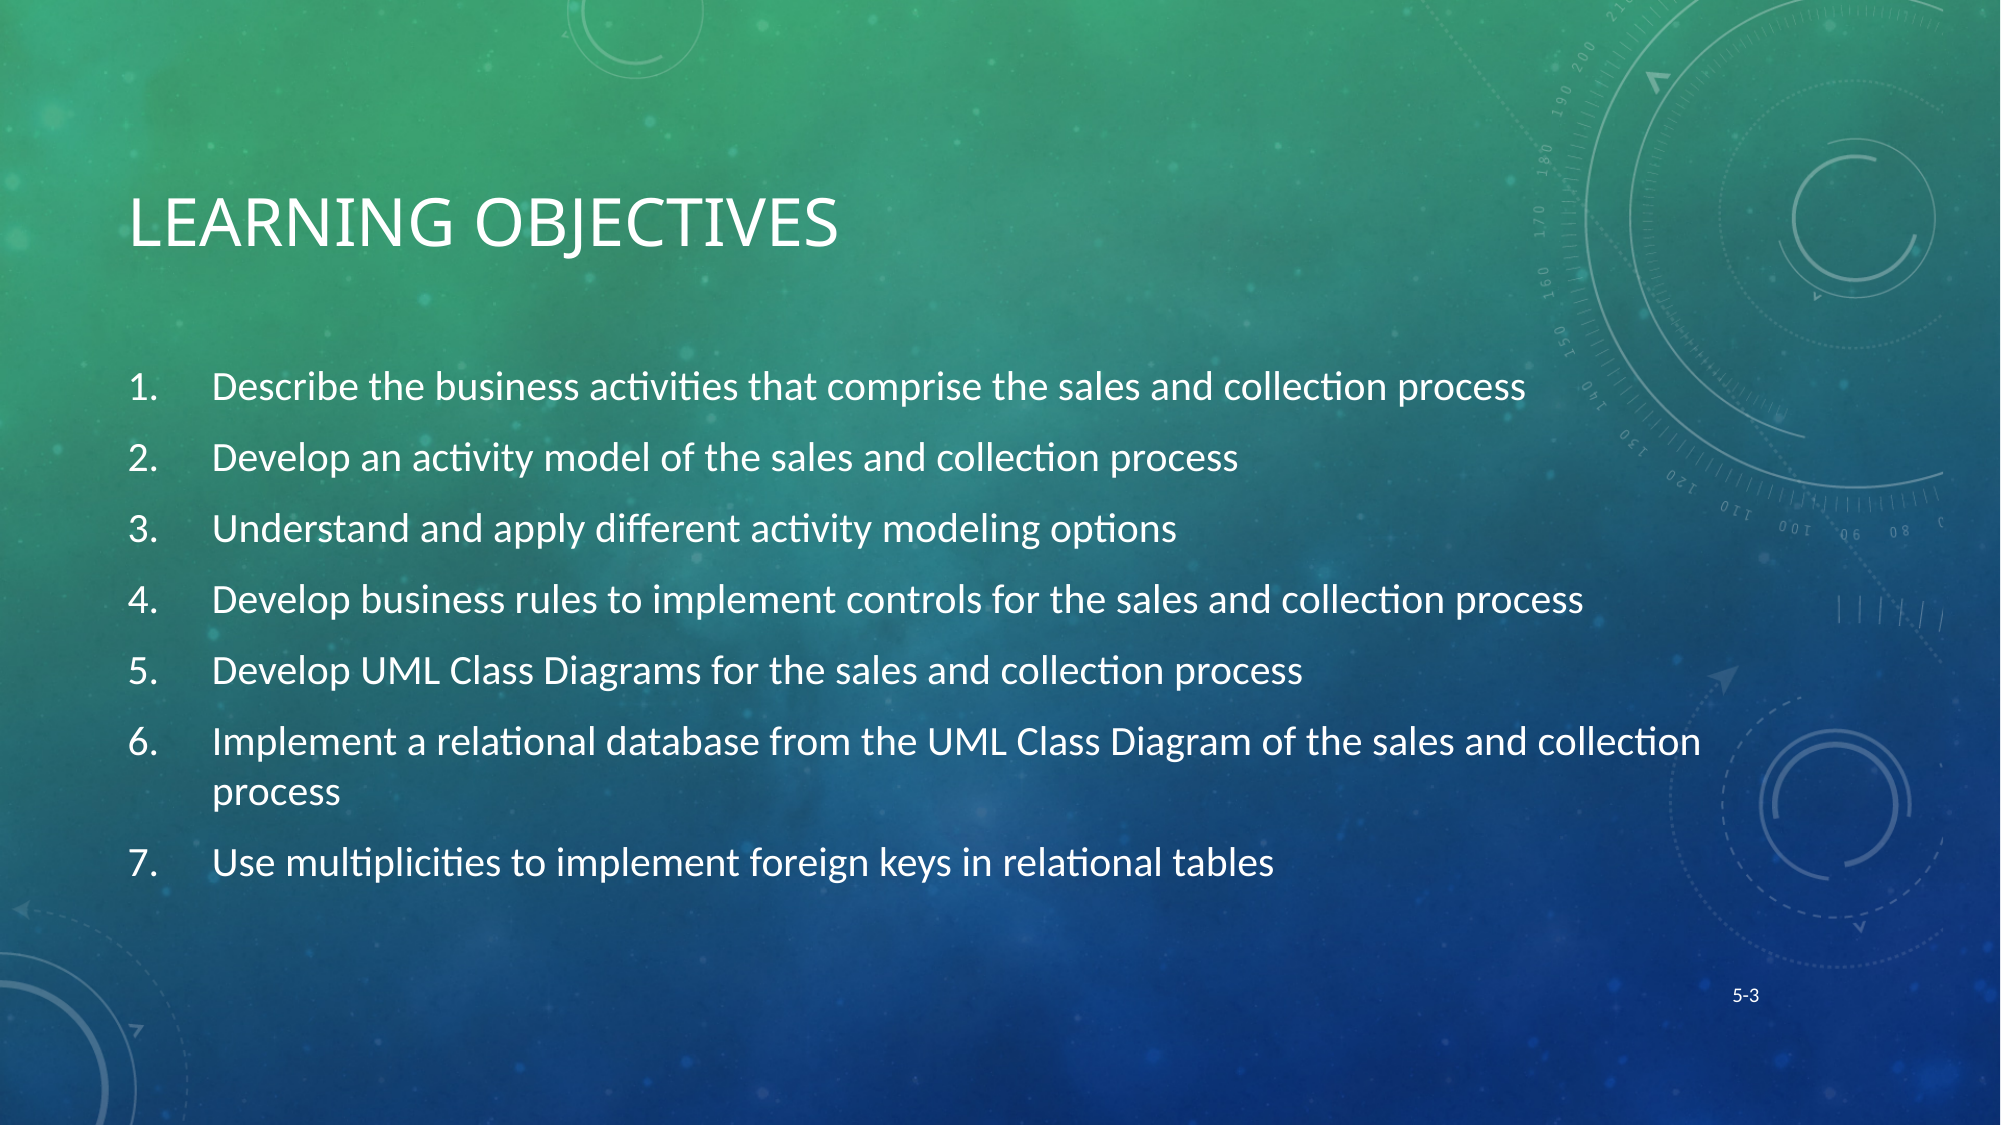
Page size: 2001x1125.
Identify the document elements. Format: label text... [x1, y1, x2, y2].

title Learning Objectives [112, 99, 1775, 339]
list Describe the business activities that comprise the sales and collection process Develop an activity model of the sales and collection process Understand and apply different activity modeling options Develop business rules to implement controls for the sales and collection process Develop UML Class Diagrams for the sales and collection process Implement a relational database from the UML Class Diagram of the sales and collection process Use multiplicities to implement foreign keys in relational tables [112, 351, 1775, 950]
slide_number 5-3 [1684, 963, 1775, 1025]
picture [0, 0, 2001, 1125]
